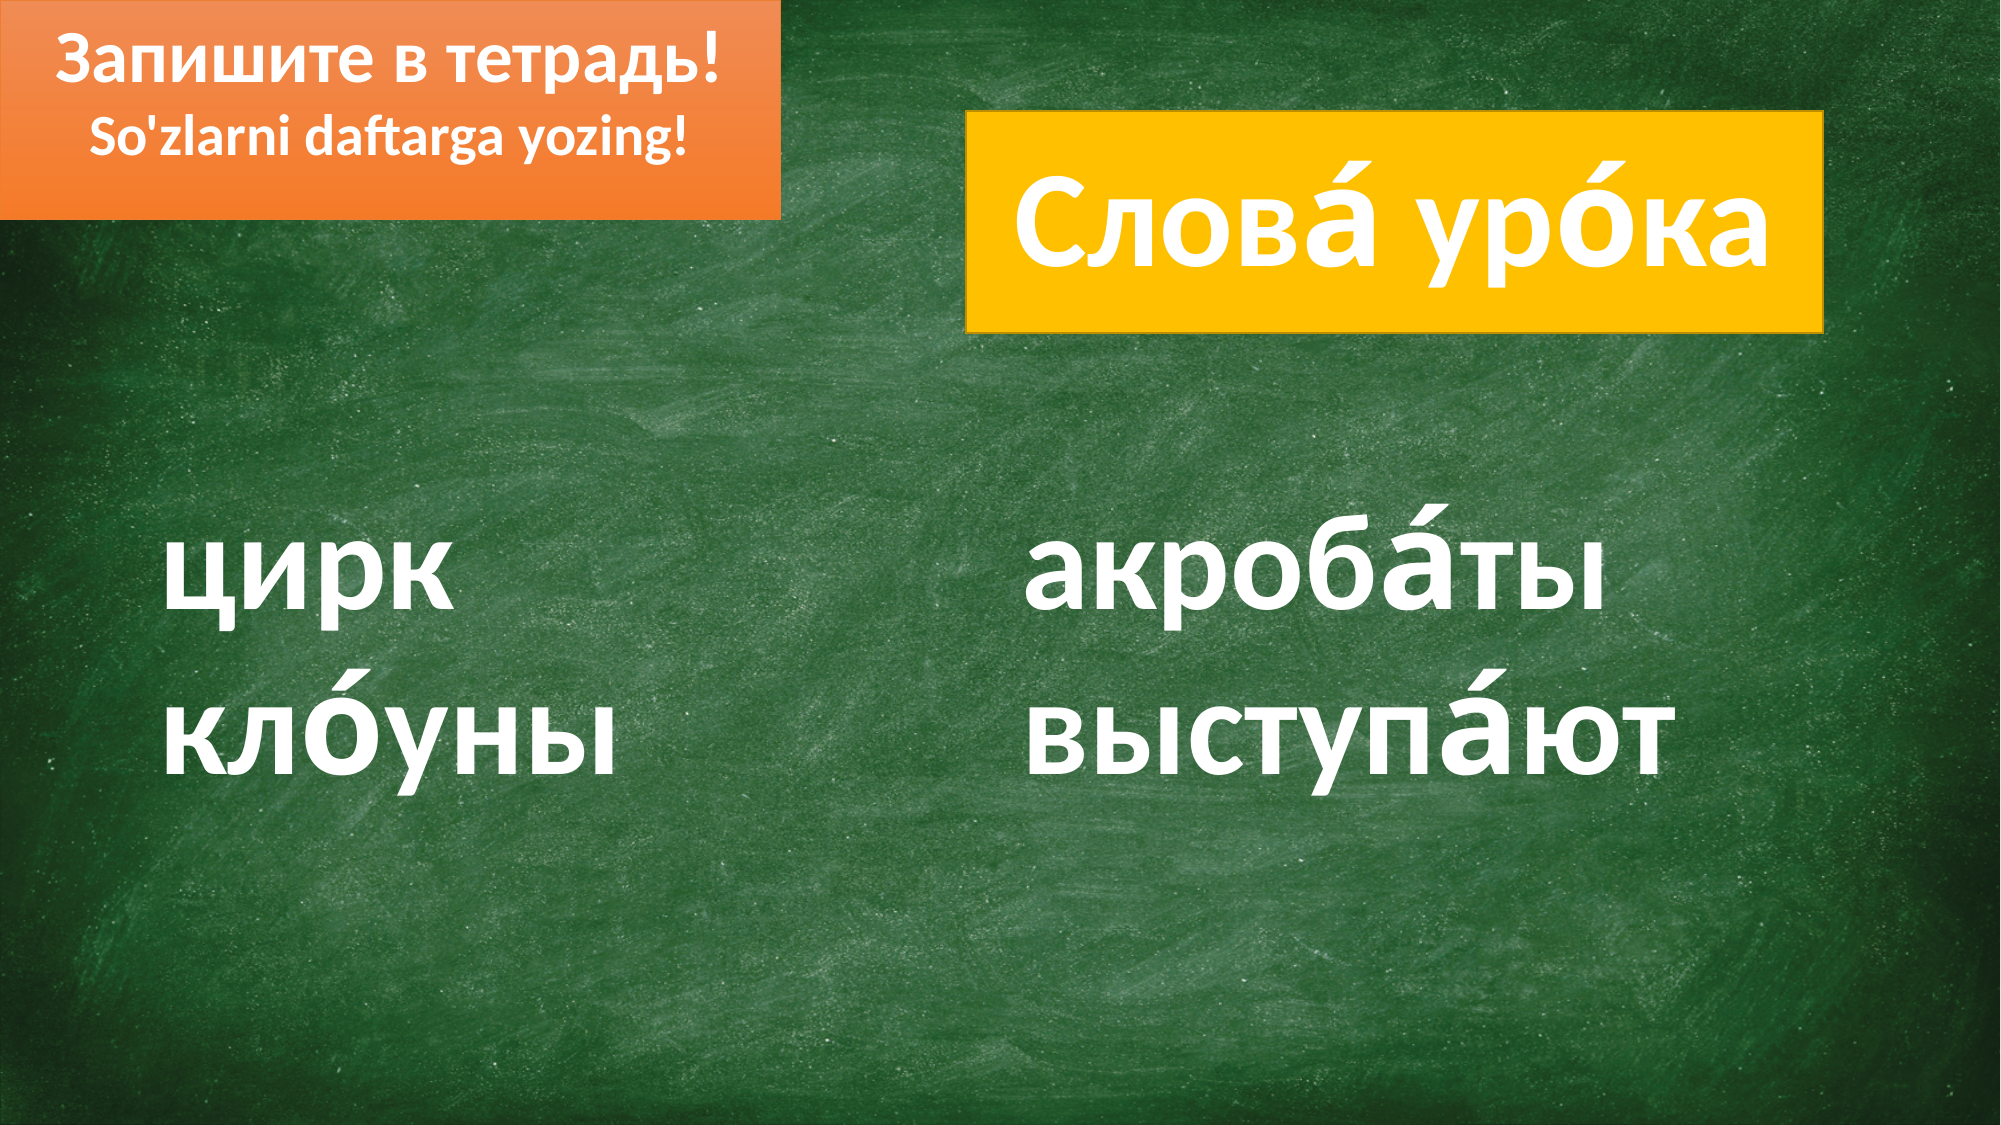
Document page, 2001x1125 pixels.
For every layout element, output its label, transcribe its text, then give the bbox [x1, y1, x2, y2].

text_box Слова́ уро́ка [965, 110, 1824, 334]
picture [0, 0, 2001, 1125]
text_box Запишите в тетрадь! So'zlarni daftarga yozing! [0, 0, 781, 220]
text_box цирк кло́уны акроба́ты выступа́ют [69, 438, 1824, 1001]
